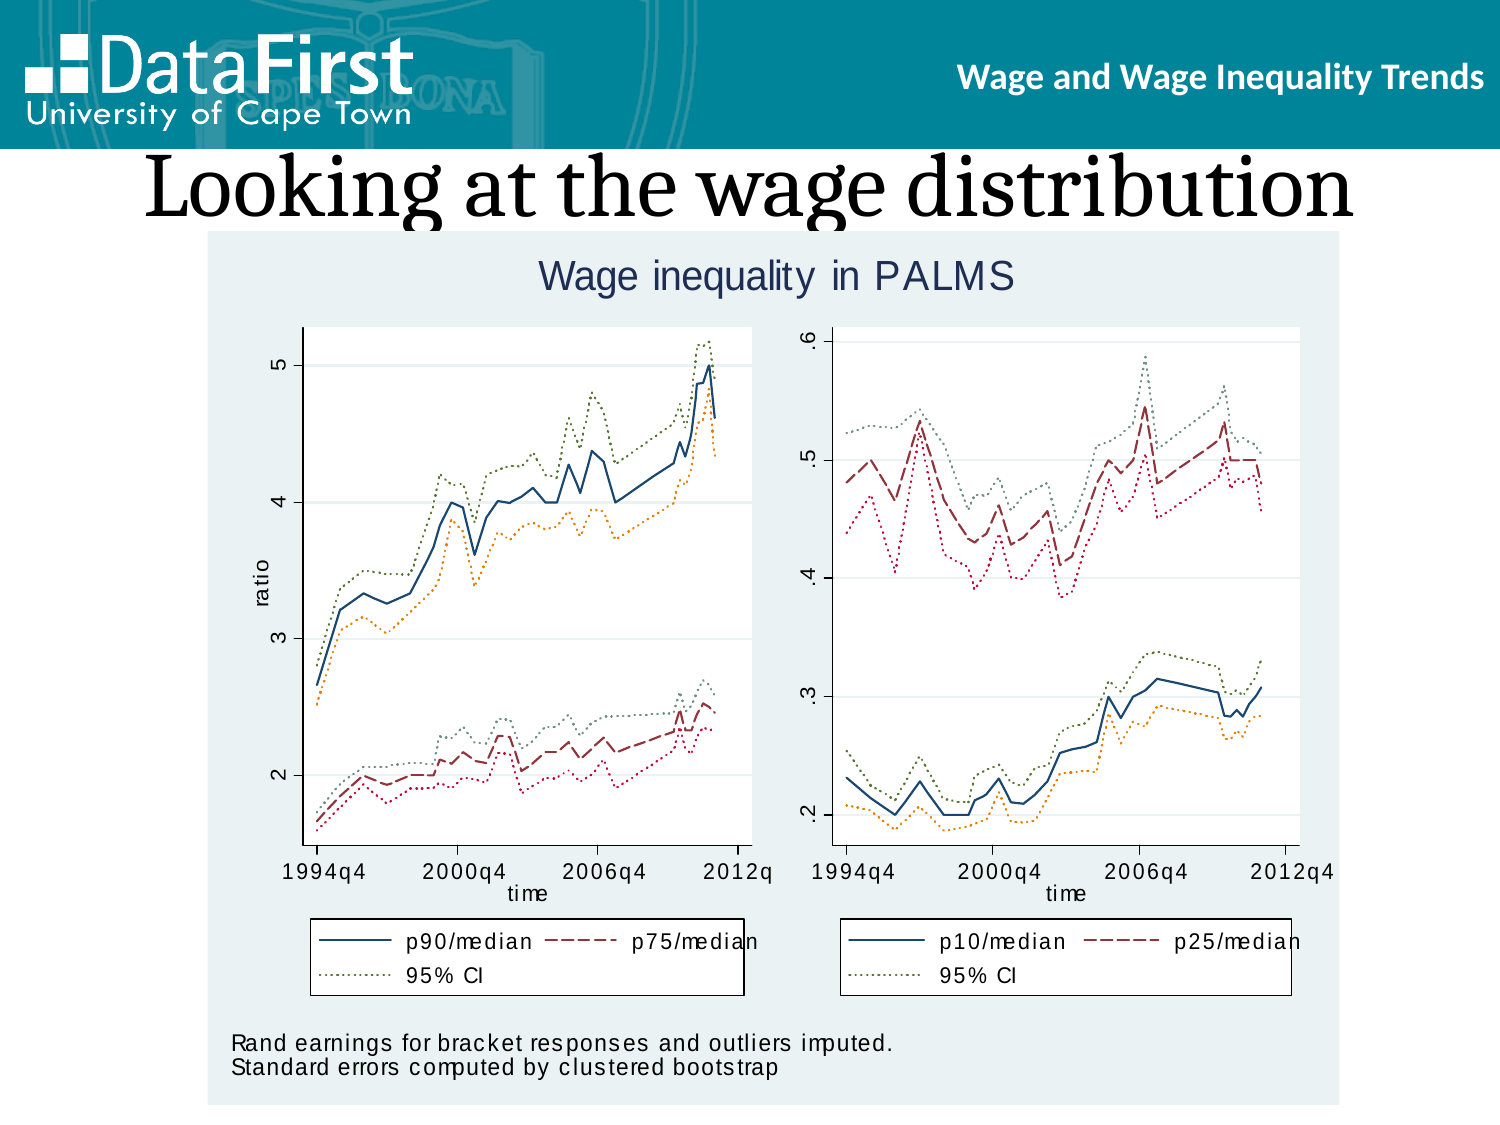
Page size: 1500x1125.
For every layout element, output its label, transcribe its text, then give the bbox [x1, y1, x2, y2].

picture [207, 231, 1340, 1106]
title Looking at the wage distribution [75, 159, 1425, 274]
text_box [0, 0, 1500, 150]
